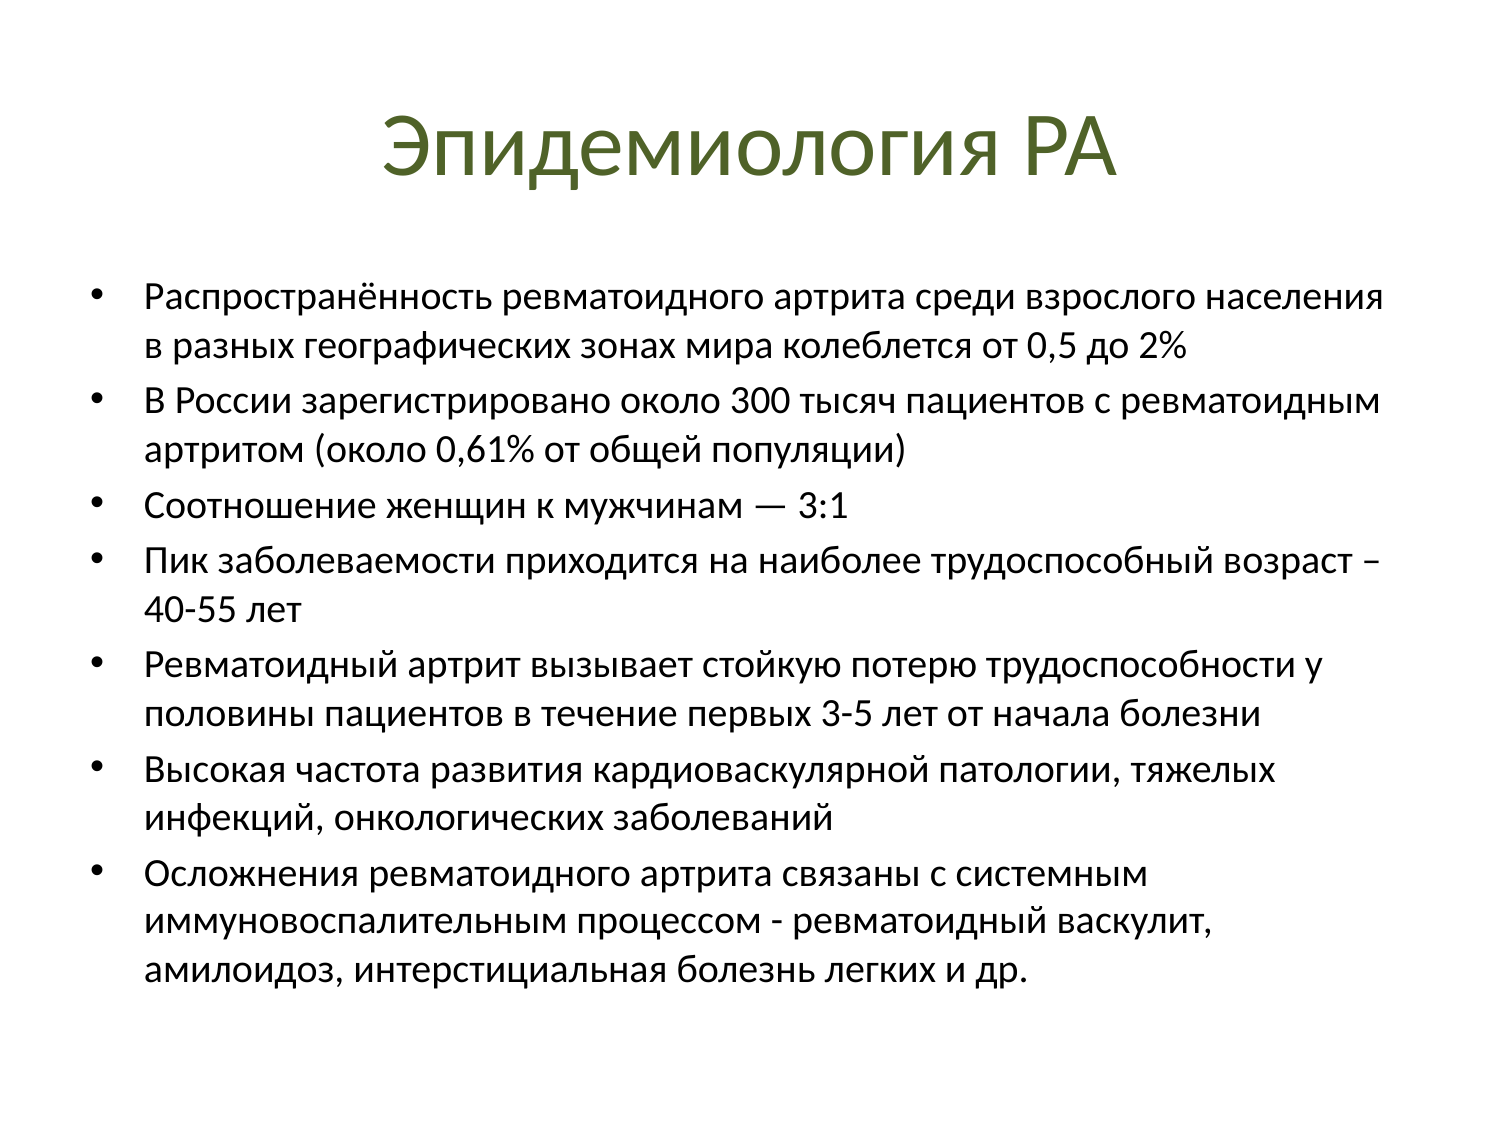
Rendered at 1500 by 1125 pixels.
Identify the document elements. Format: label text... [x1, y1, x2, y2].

title Эпидемиология РА [75, 45, 1425, 233]
list Распространённость ревматоидного артрита среди взрослого населения в разных географических зонах мира колеблется от 0,5 до 2% В России зарегистрировано около 300 тысяч пациентов с ревматоидным артритом (около 0,61% от общей популяции) Соотношение женщин к мужчинам — 3:1 Пик заболеваемости приходится на наиболее трудоспособный возраст – 40-55 лет Ревматоидный артрит вызывает стойкую потерю трудоспособности у половины пациентов в течение первых 3-5 лет от начала болезни Высокая частота развития кардиоваскулярной патологии, тяжелых инфекций, онкологических заболеваний Осложнения ревматоидного артрита связаны с системным иммуновоспалительным процессом - ревматоидный васкулит, амилоидоз, интерстициальная болезнь легких и др. [75, 262, 1425, 1005]
